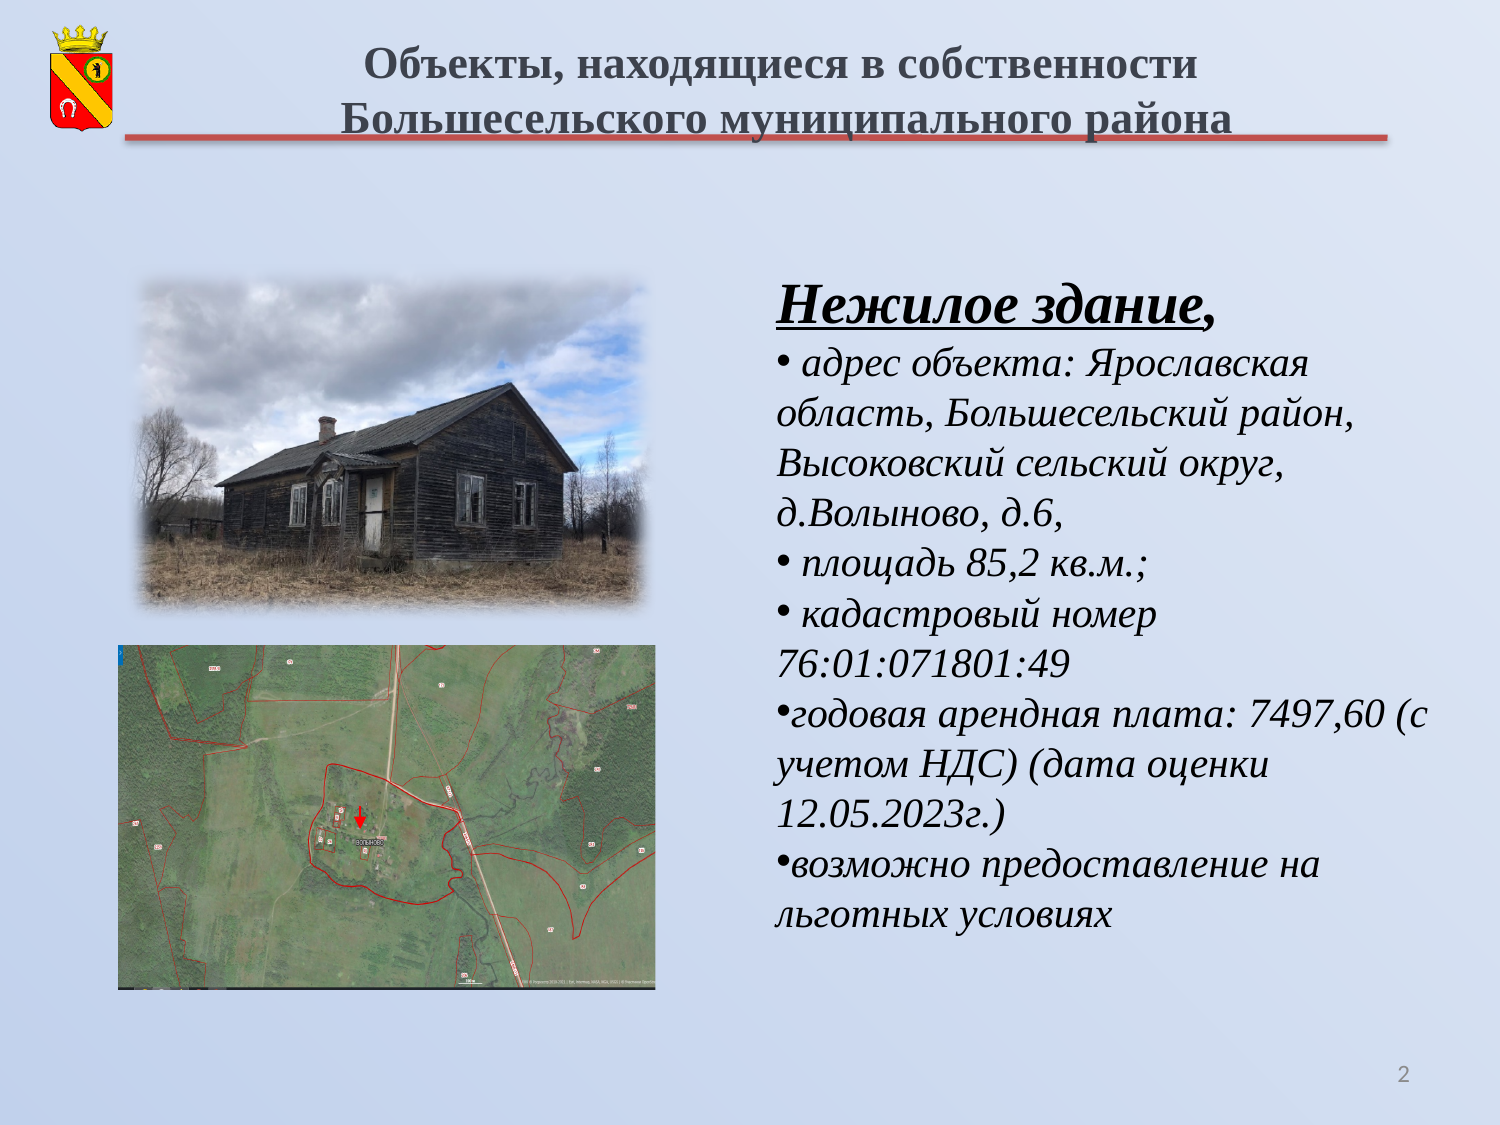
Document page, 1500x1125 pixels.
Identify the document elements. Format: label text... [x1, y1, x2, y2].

text_box Нежилое здание, адрес объекта: Ярославская область, Большесельский район, Высоковский сельский округ, д.Волыново, д.6, площадь 85,2 кв.м.; кадастровый номер 76:01:071801:49 годовая арендная плата: 7497,60 (с учетом НДС) (дата оценки 12.05.2023г.) возможно предоставление на льготных условиях [761, 257, 1477, 1043]
text_box Объекты, находящиеся в собственности Большесельского муниципального района [149, 24, 1425, 150]
picture [49, 24, 113, 132]
picture [117, 644, 656, 990]
picture [124, 263, 656, 622]
slide_number 2 [1074, 1043, 1425, 1103]
